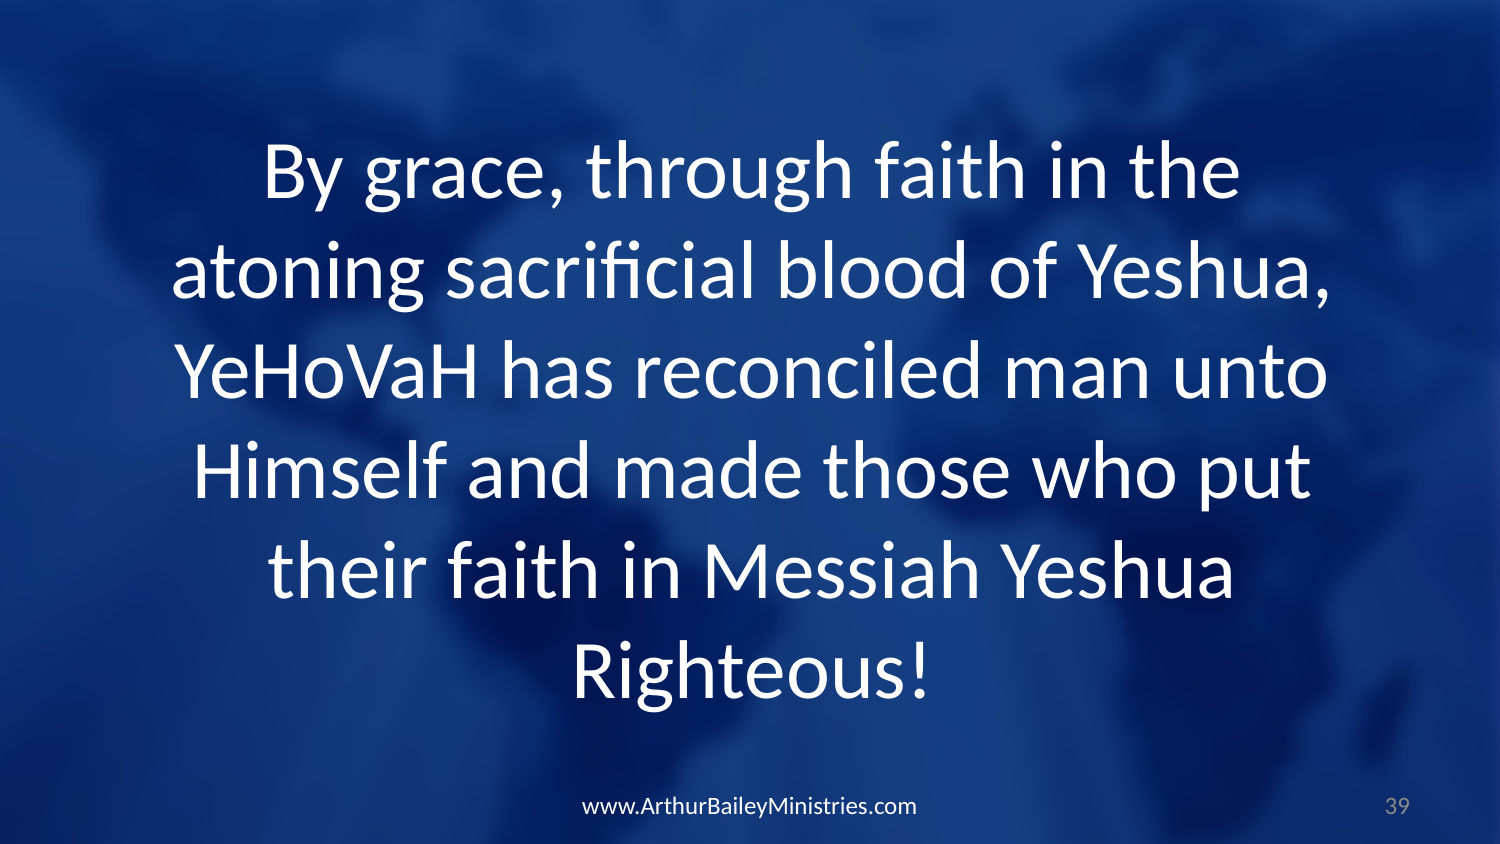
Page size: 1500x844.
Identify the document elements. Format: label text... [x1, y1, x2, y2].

slide_number 39 [1074, 782, 1425, 827]
list By grace, through faith in the atoning sacrificial blood of Yeshua, YeHoVaH has reconciled man unto Himself and made those who put their faith in Messiah Yeshua Righteous! [151, 107, 1355, 741]
picture [0, 0, 1500, 844]
footer www.ArthurBaileyMinistries.com [512, 782, 988, 827]
